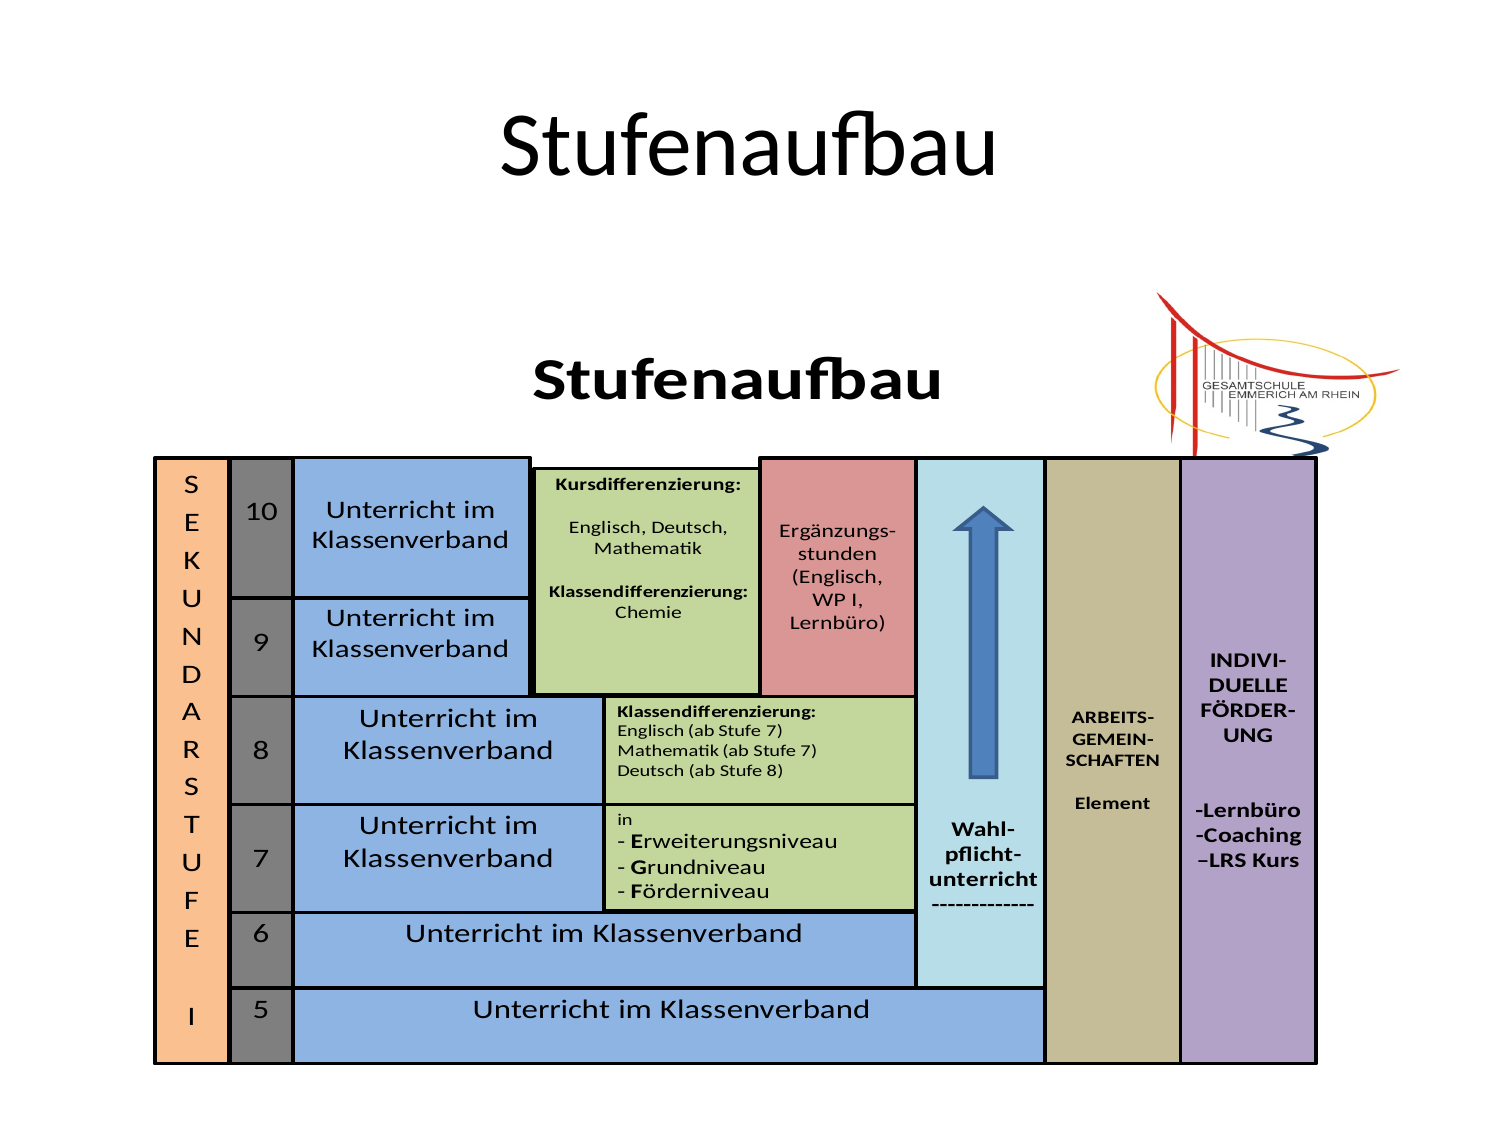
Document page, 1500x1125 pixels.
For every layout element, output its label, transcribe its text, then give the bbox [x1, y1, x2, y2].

title Stufenaufbau [75, 45, 1425, 233]
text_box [76, 281, 1400, 1083]
